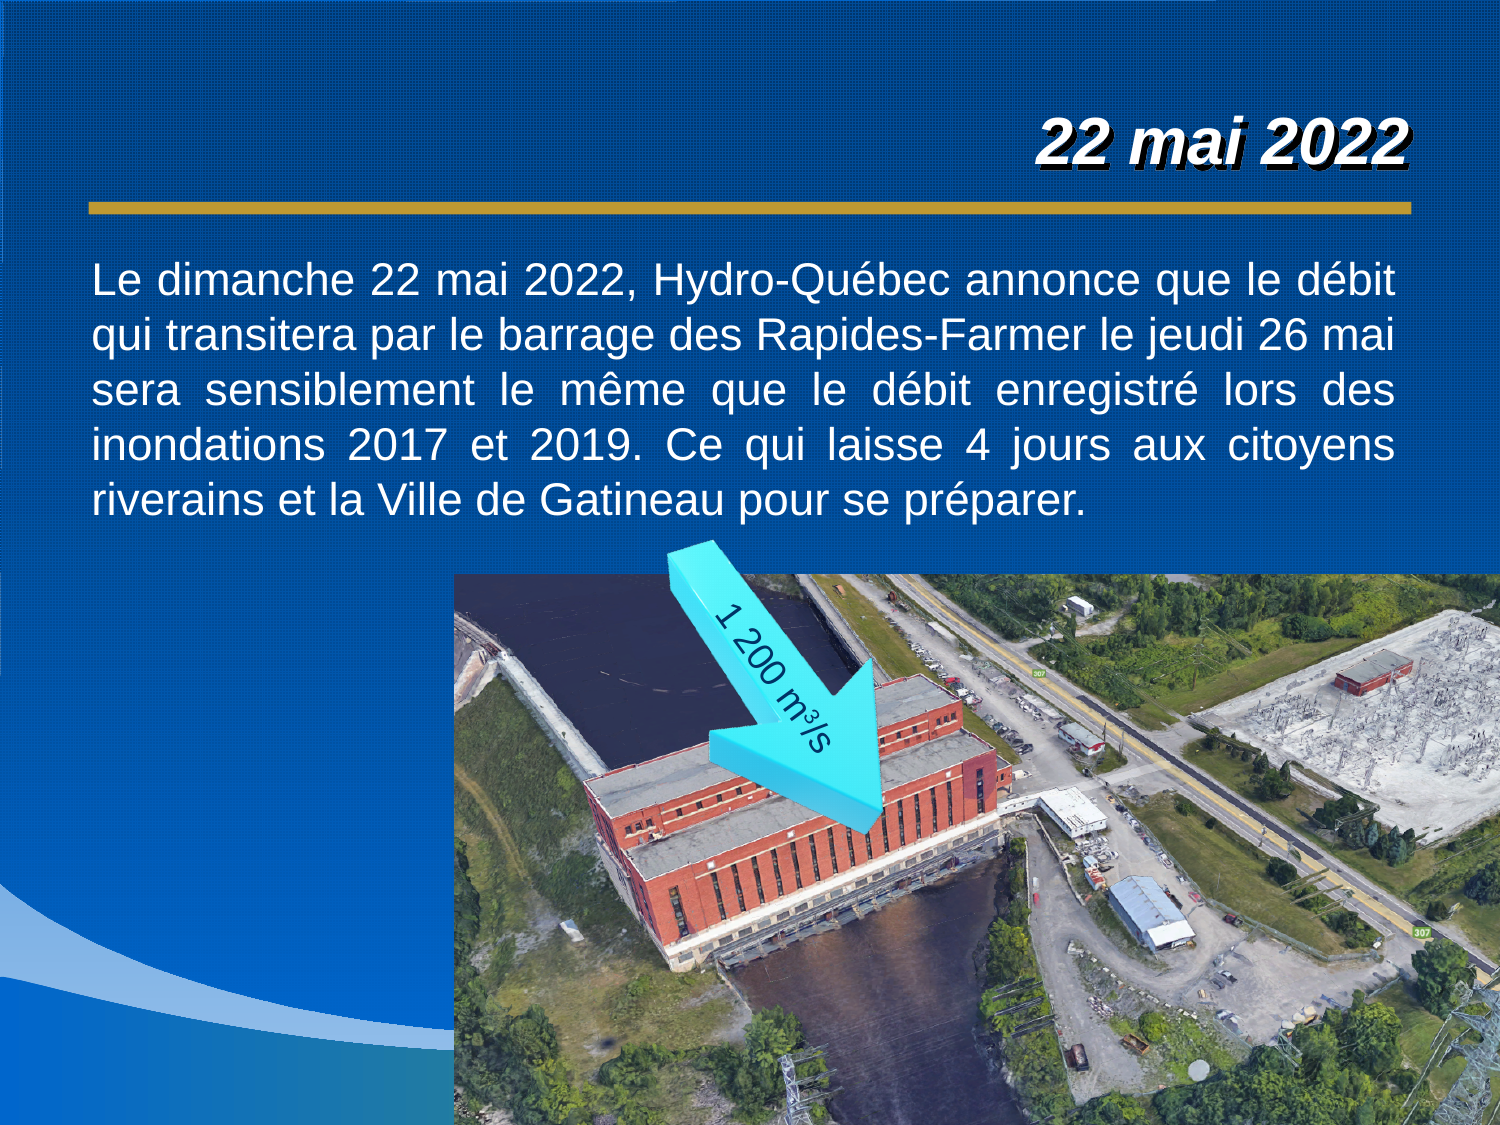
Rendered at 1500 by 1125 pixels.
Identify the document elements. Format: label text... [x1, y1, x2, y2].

title 22 mai 2022 [74, 66, 1426, 210]
text_box Le dimanche 22 mai 2022, Hydro-Québec annonce que le débit qui transitera par le barrage des Rapides-Farmer le jeudi 26 mai sera sensiblement le même que le débit enregistré lors des inondations 2017 et 2019. Ce qui laisse 4 jours aux citoyens riverains et la Ville de Gatineau pour se préparer. [76, 242, 1412, 533]
picture [454, 457, 1500, 1125]
